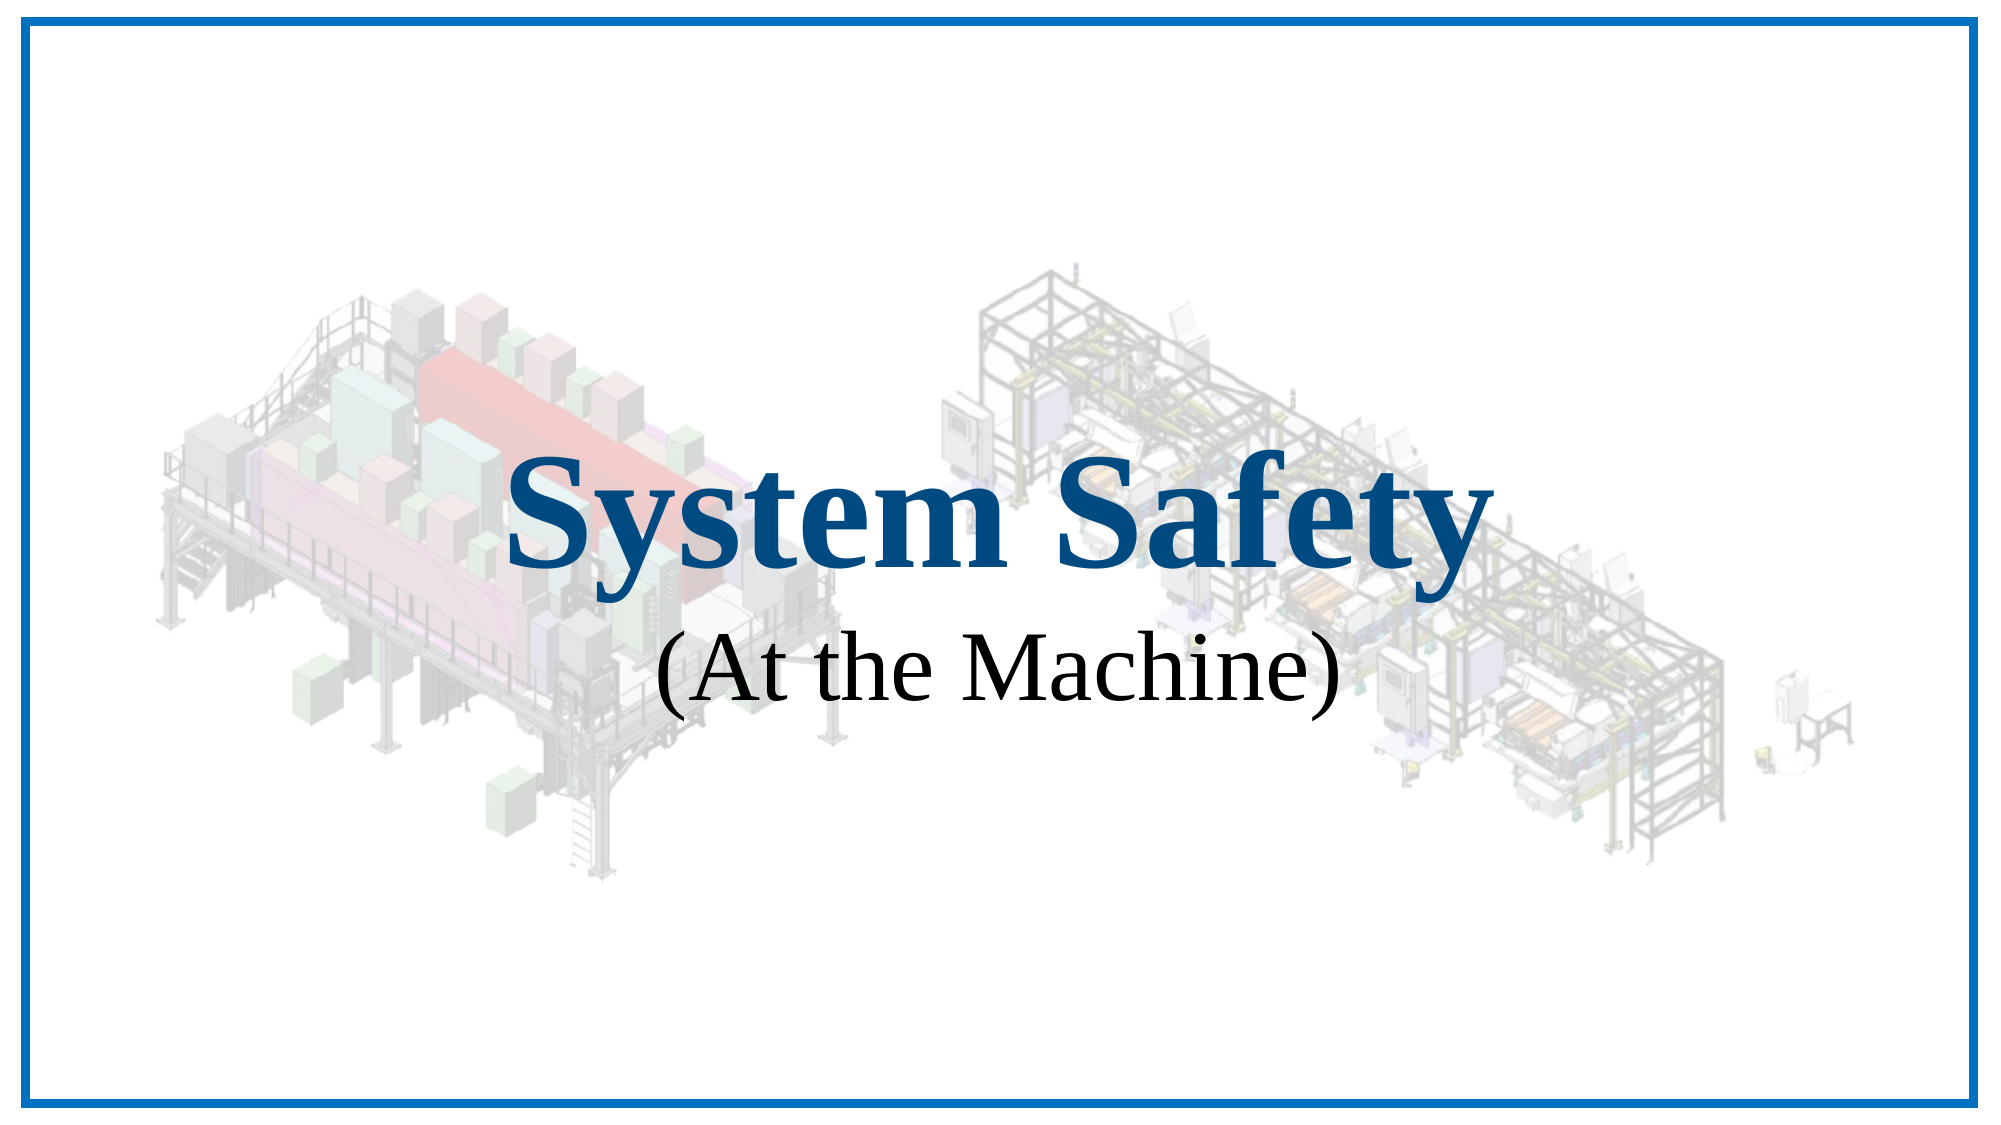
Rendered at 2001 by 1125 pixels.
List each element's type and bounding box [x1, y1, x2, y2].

text_box [24, 21, 1975, 1104]
picture [138, 192, 1879, 894]
